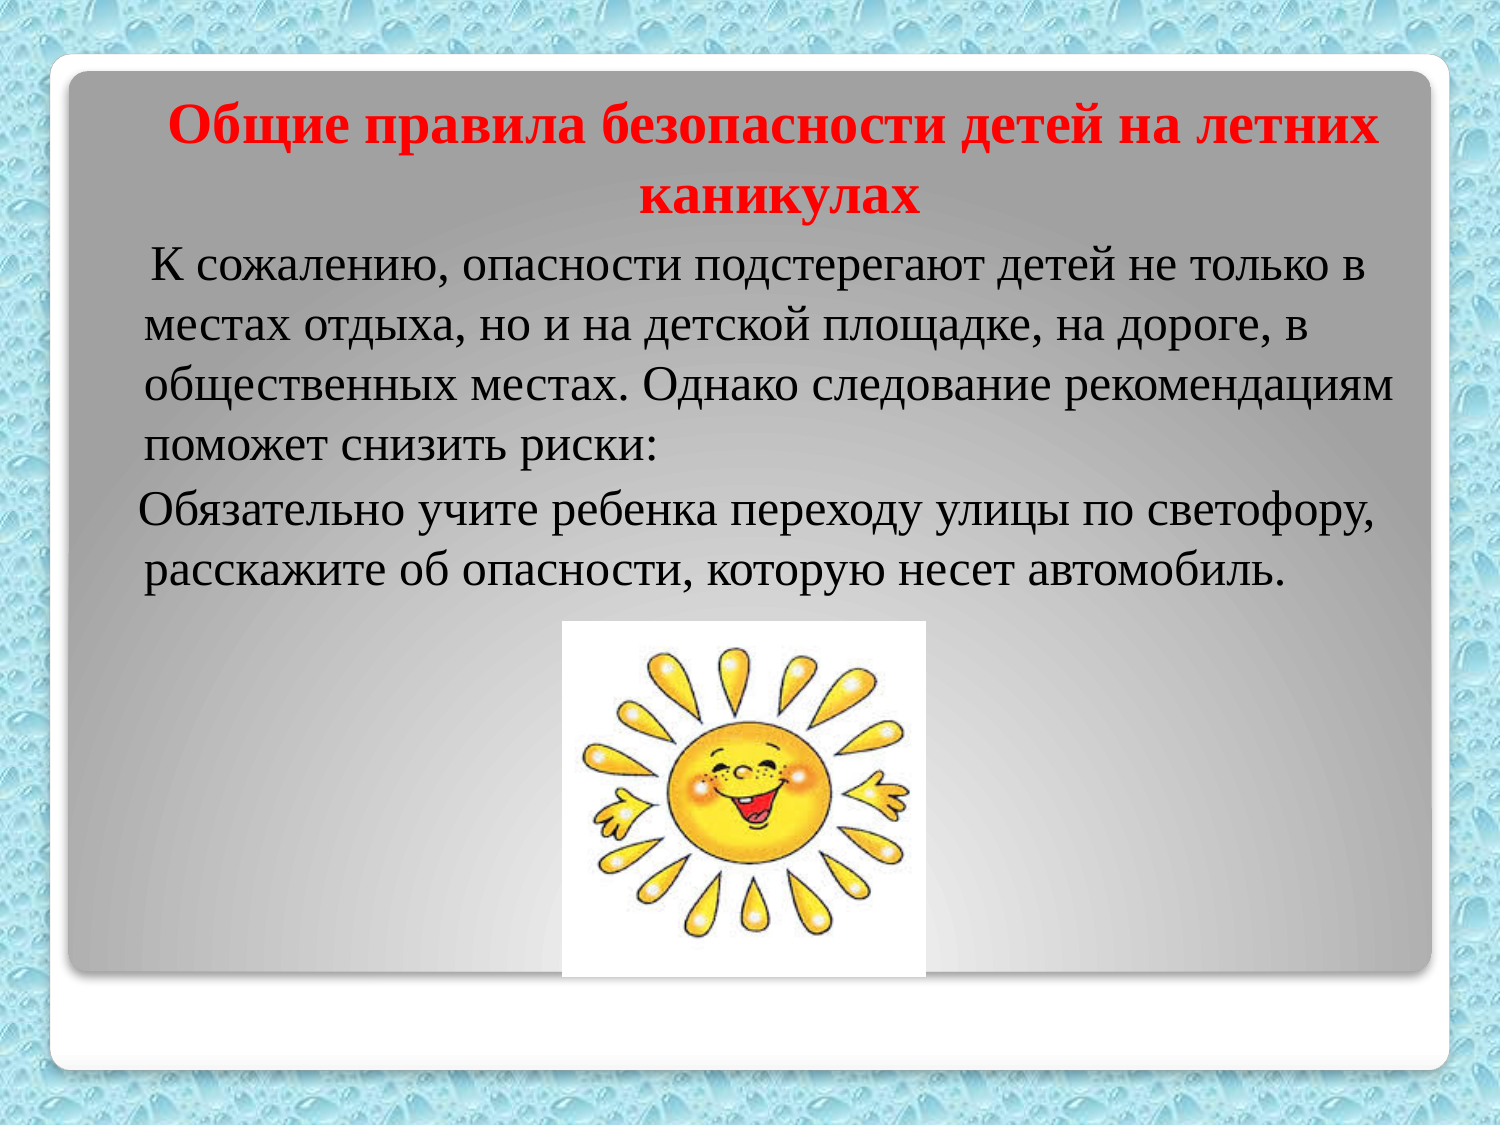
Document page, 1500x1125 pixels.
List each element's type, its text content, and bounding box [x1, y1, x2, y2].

picture [0, 0, 1500, 1125]
list Общие правила безопасности детей на летних каникулах К сожалению, опасности подстерегают детей не только в местах отдыха, но и на детской площадке, на дороге, в общественных местах. Однако следование рекомендациям поможет снизить риски: Обязательно учите ребенка переходу улицы по светофору, расскажите об опасности, которую несет автомобиль. [70, 70, 1431, 1055]
